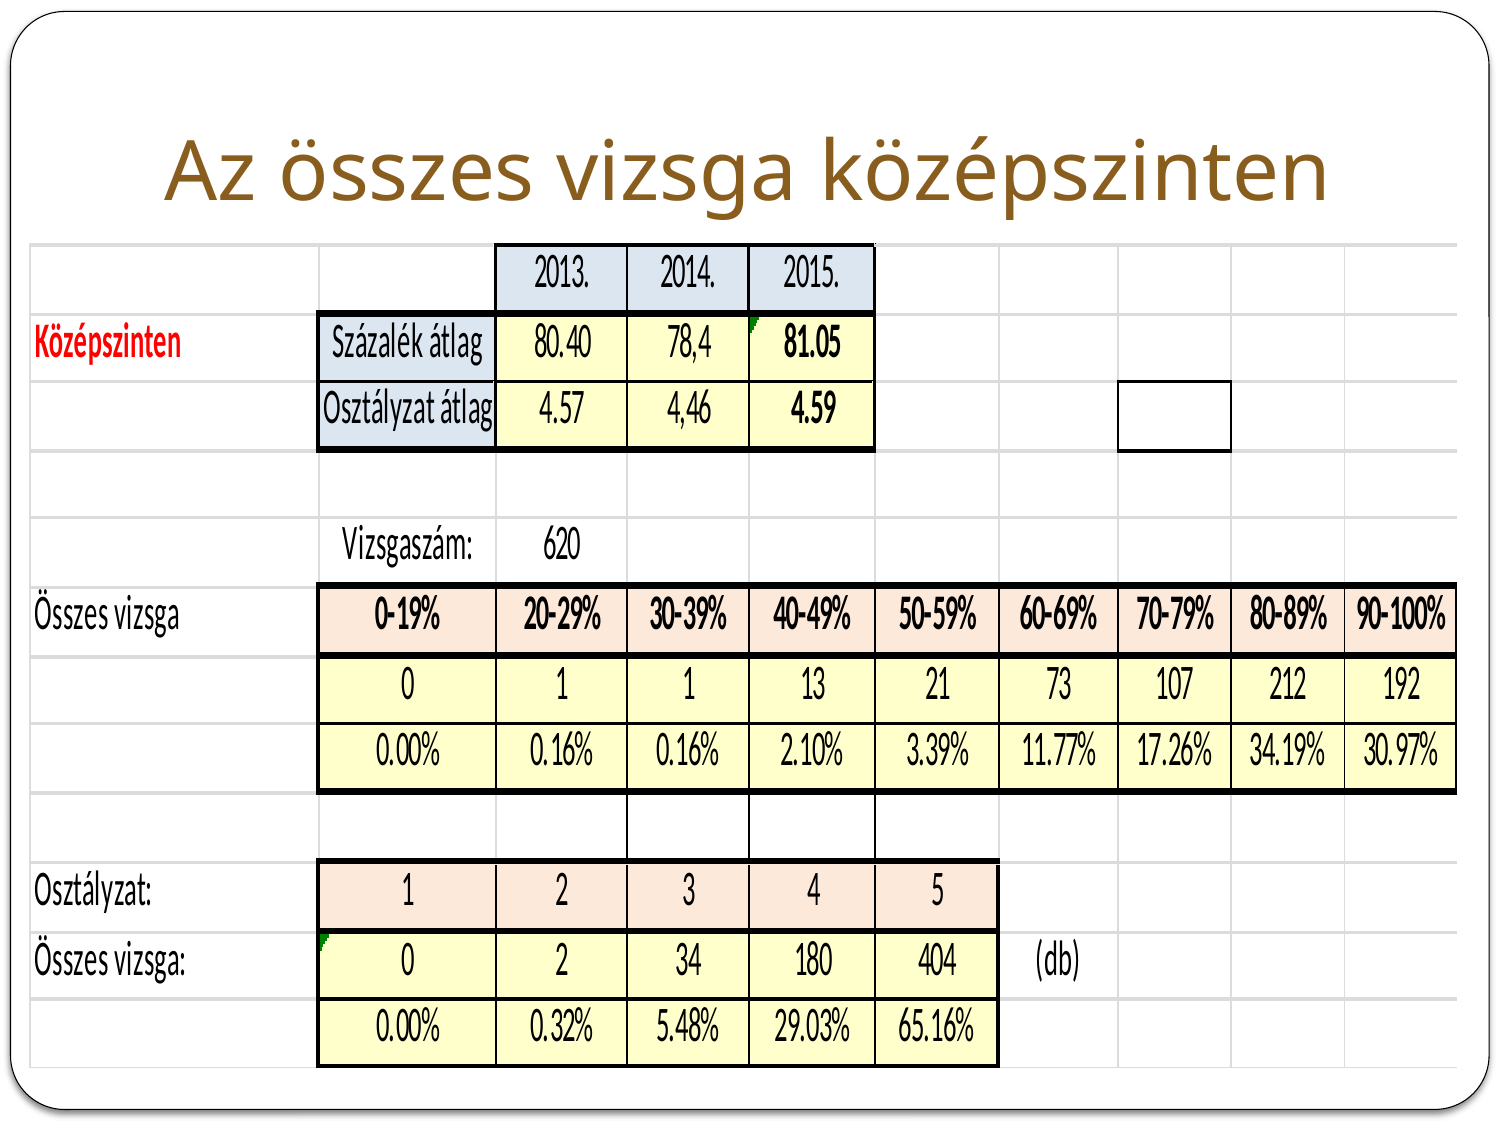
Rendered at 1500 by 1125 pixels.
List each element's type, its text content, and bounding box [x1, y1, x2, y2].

title Az összes vizsga középszinten [150, 45, 1425, 233]
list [29, 243, 1459, 1071]
